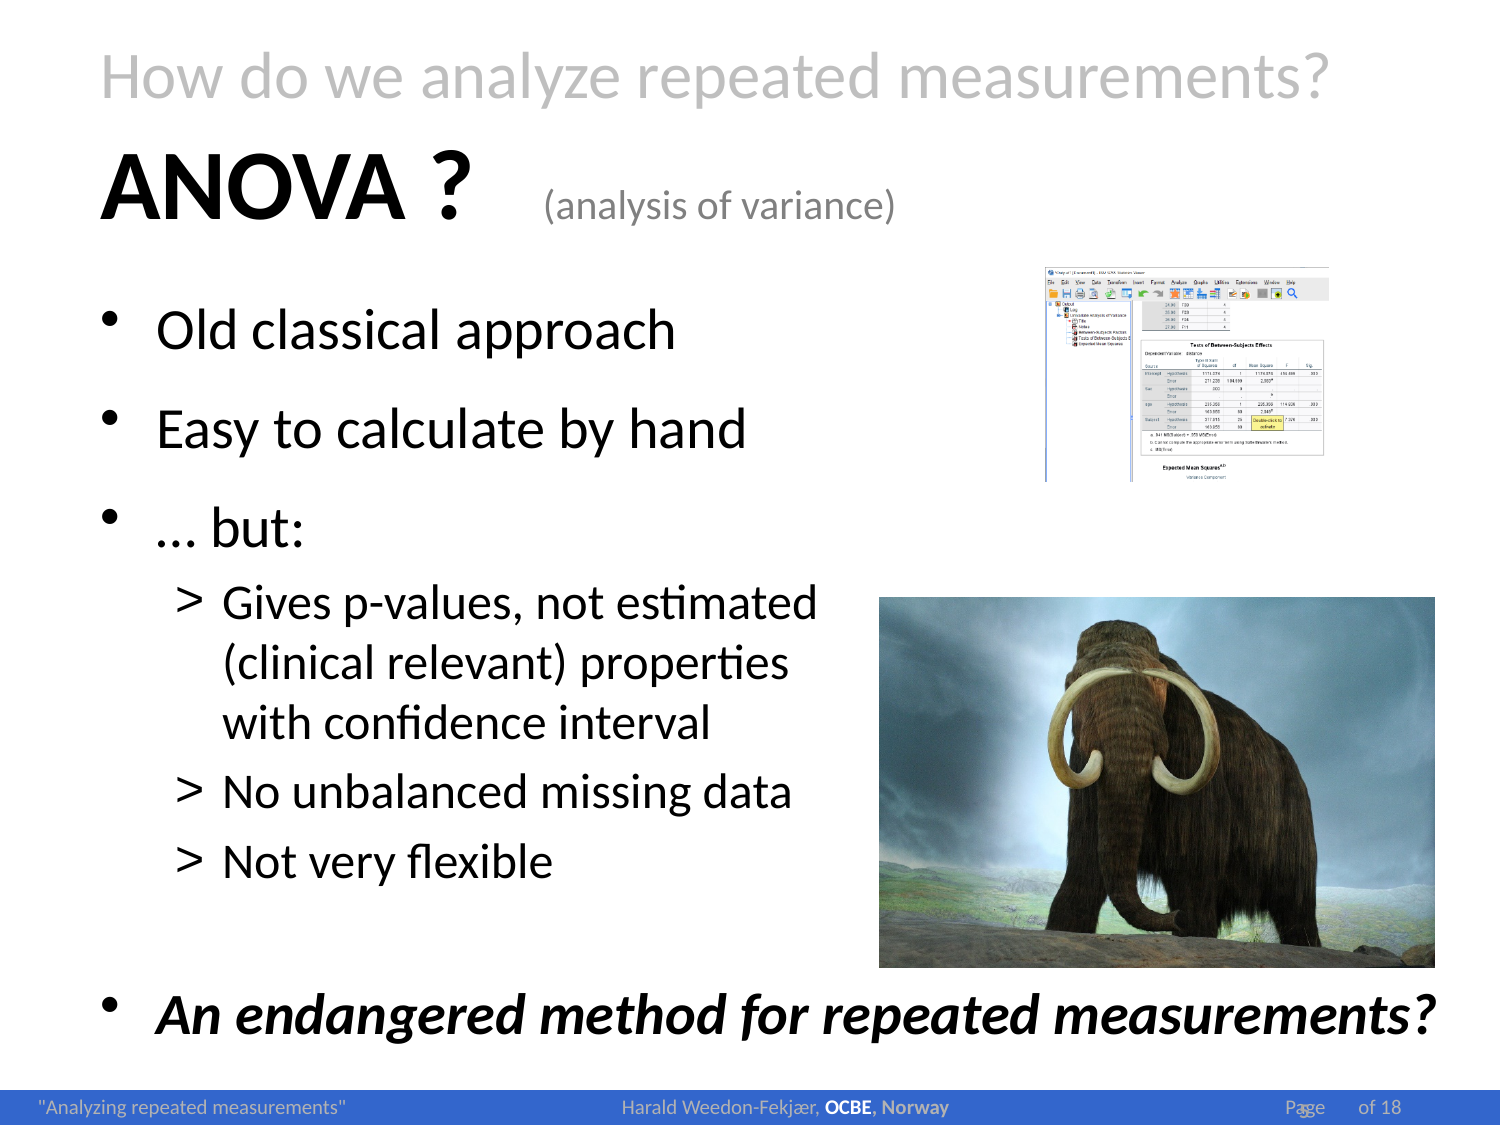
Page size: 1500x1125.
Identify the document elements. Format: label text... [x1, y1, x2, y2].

picture [879, 597, 1435, 968]
picture [1045, 266, 1329, 482]
title How do we analyze repeated measurements? ANOVA ? (analysis of variance) [100, 19, 1500, 268]
list Old classical approach Easy to calculate by hand … but: Gives p-values, not estimated (clinical relevant) properties with confidence interval No unbalanced missing data Not very flexible An endangered method for repeated measurements? [100, 290, 1483, 1083]
